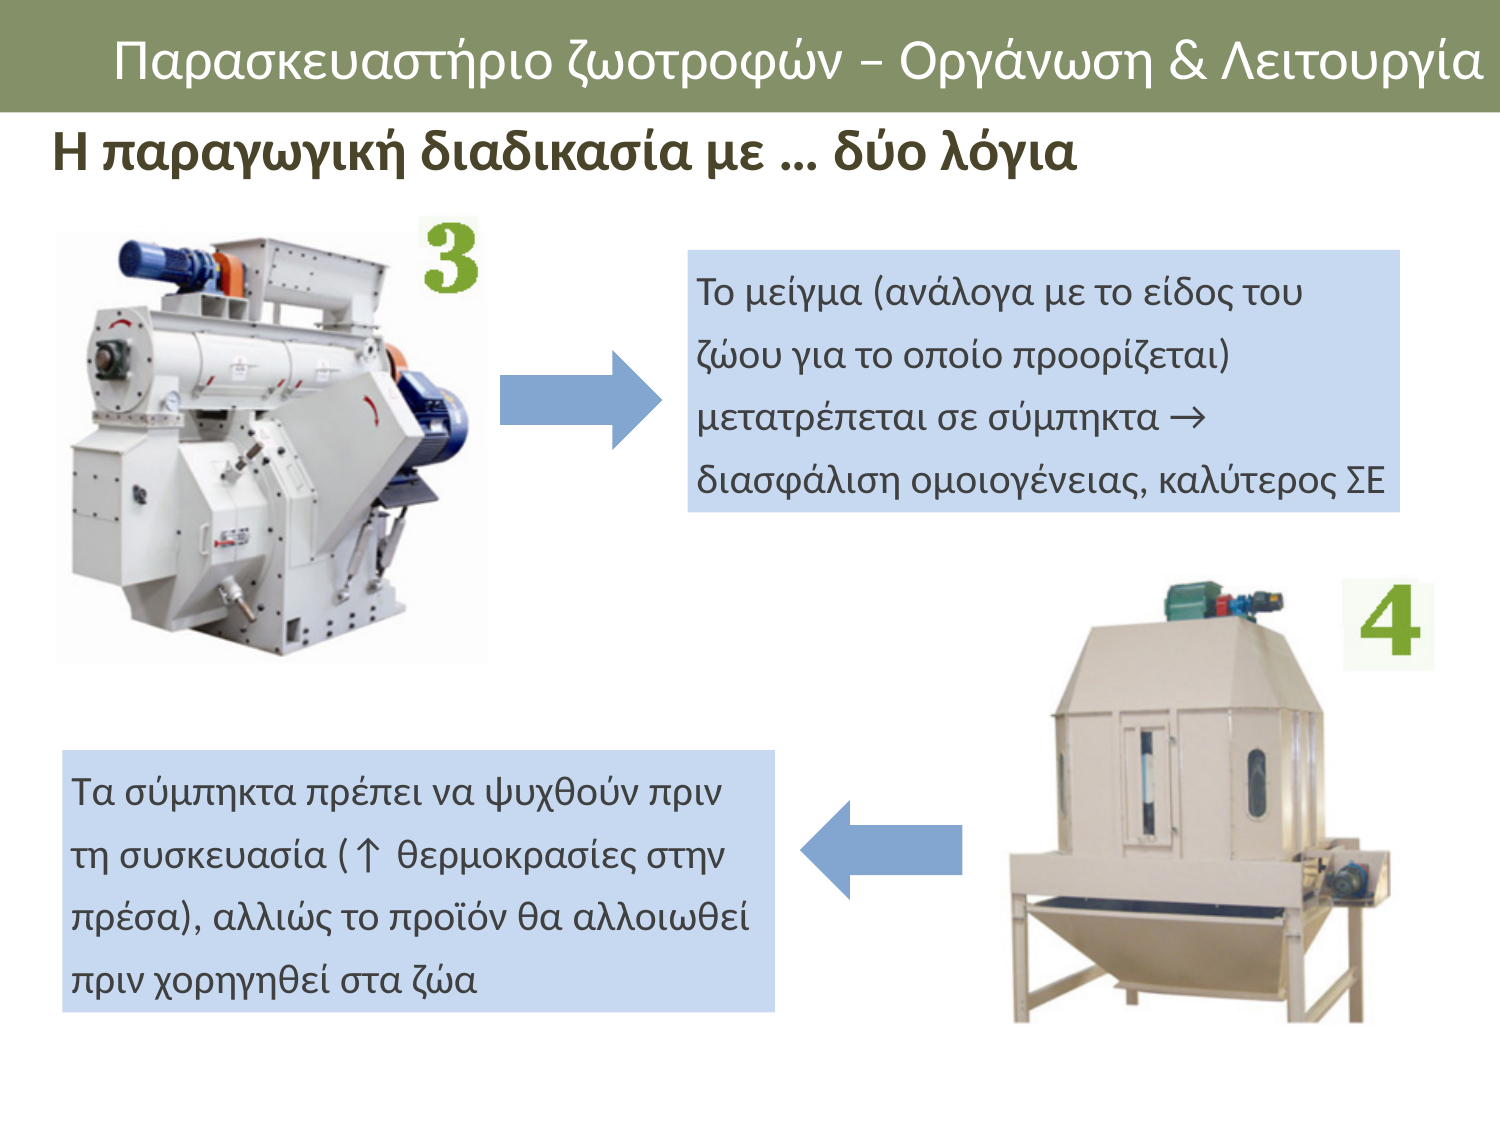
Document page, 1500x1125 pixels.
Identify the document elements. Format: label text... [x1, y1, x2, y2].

picture [974, 574, 1444, 1044]
text_box Τα σύμπηκτα πρέπει να ψυχθούν πριν τη συσκευασία (↑ θερμοκρασίες στην πρέσα), αλλιώς το προϊόν θα αλλοιωθεί πριν χορηγηθεί στα ζώα [62, 750, 775, 1013]
text_box [797, 798, 965, 902]
text_box Το μείγμα (ανάλογα με το είδος του ζώου για το οποίο προορίζεται) μετατρέπεται σε σύμπηκτα → διασφάλιση ομοιογένειας, καλύτερος ΣΕ [687, 249, 1400, 513]
picture [30, 212, 501, 682]
text_box Παρασκευαστήριο ζωοτροφών – Οργάνωση & Λειτουργία [0, 0, 1500, 113]
text_box Η παραγωγική διαδικασία με … δύο λόγια [37, 112, 1450, 191]
text_box [504, 348, 665, 452]
